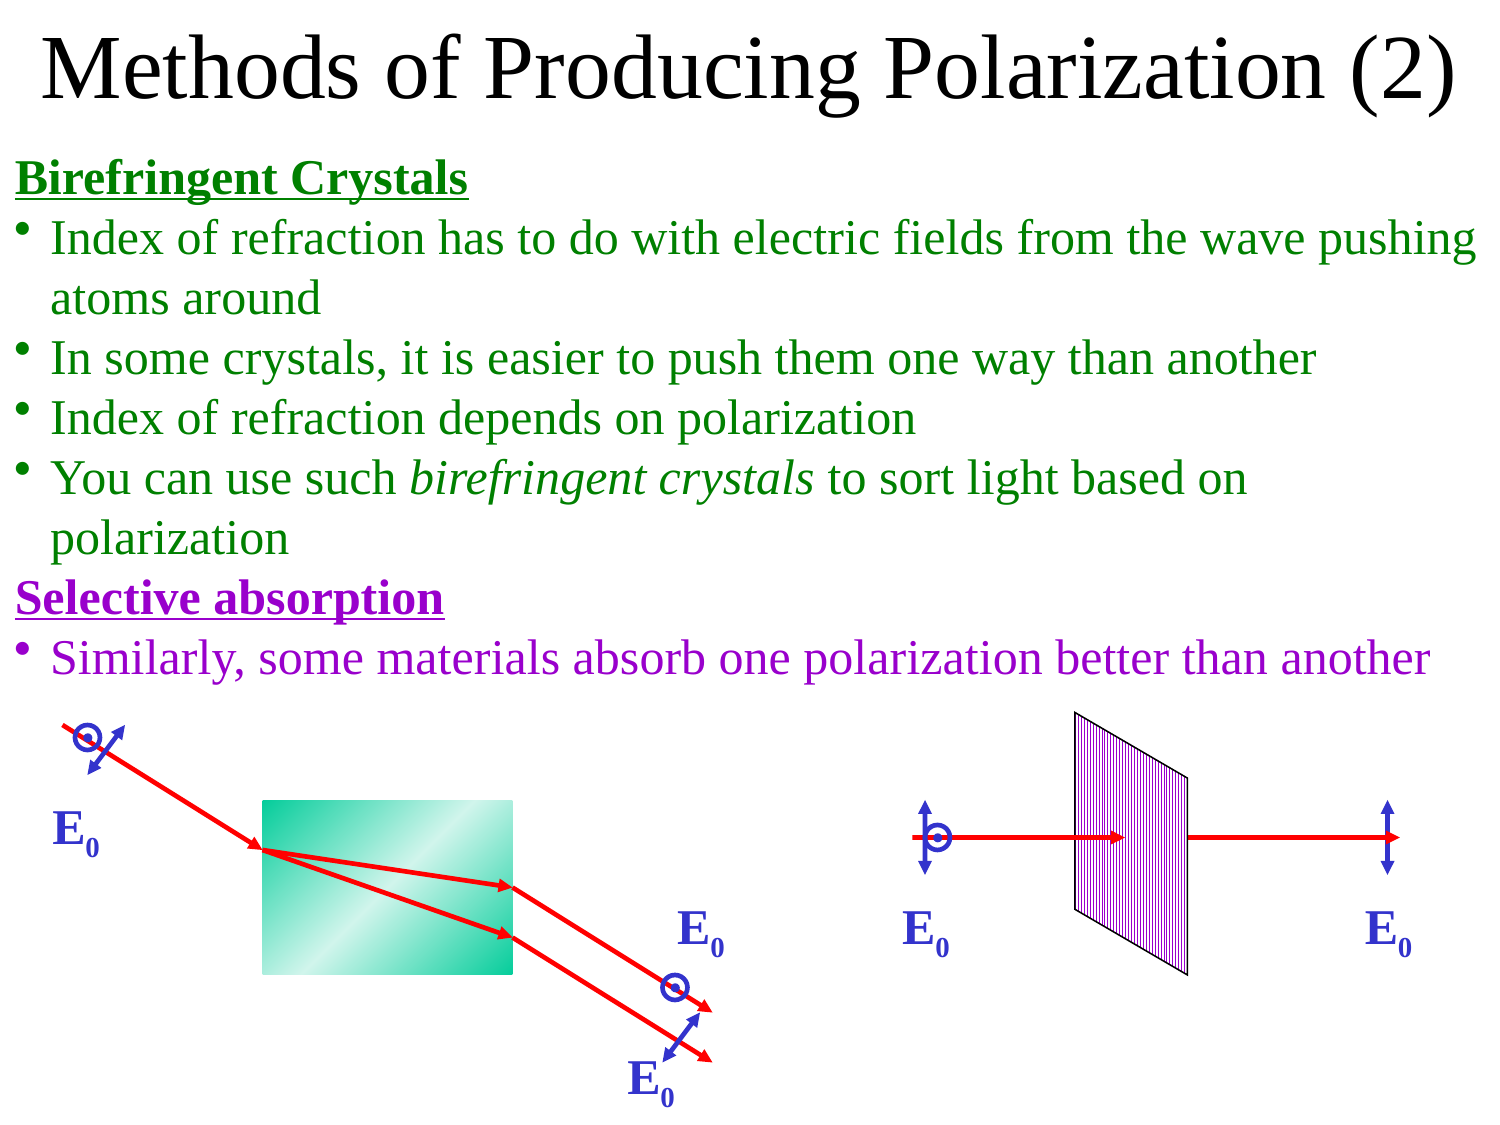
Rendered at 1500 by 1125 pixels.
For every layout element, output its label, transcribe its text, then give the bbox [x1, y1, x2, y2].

text_box [1074, 712, 1188, 976]
text_box [262, 851, 513, 975]
text_box [262, 849, 512, 940]
text_box [262, 800, 513, 887]
text_box Birefringent Crystals Index of refraction has to do with electric fields from the wave pushing atoms around In some crystals, it is easier to push them one way than another Index of refraction depends on polarization You can use such birefringent crystals to sort light based on polarization Selective absorption Similarly, some materials absorb one polarization better than another [0, 137, 1500, 693]
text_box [612, 887, 751, 1113]
text_box Methods of Producing Polarization (2) [0, 0, 1500, 125]
text_box [266, 850, 512, 892]
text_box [887, 799, 976, 963]
text_box [129, 766, 262, 850]
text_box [37, 724, 126, 863]
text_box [1349, 799, 1438, 963]
text_box [979, 831, 1126, 844]
